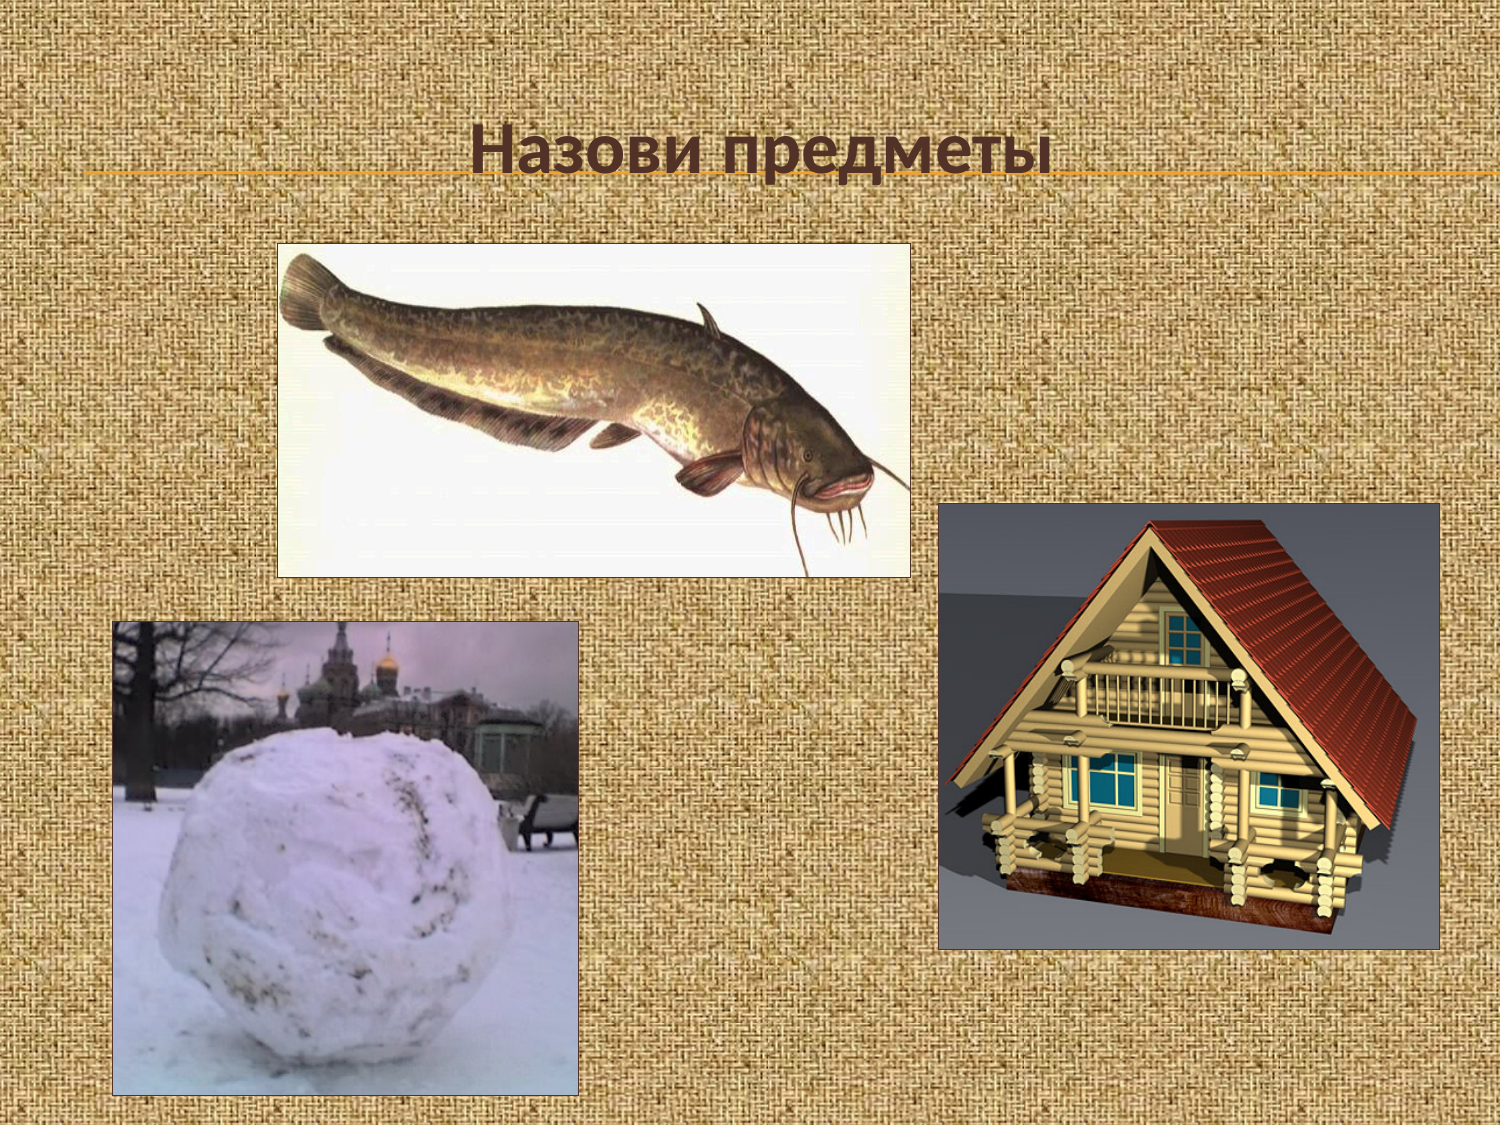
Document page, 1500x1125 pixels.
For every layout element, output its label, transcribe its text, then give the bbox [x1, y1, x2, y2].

title Назови предметы [50, 75, 1475, 213]
picture [0, 0, 1500, 1125]
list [111, 621, 579, 1096]
